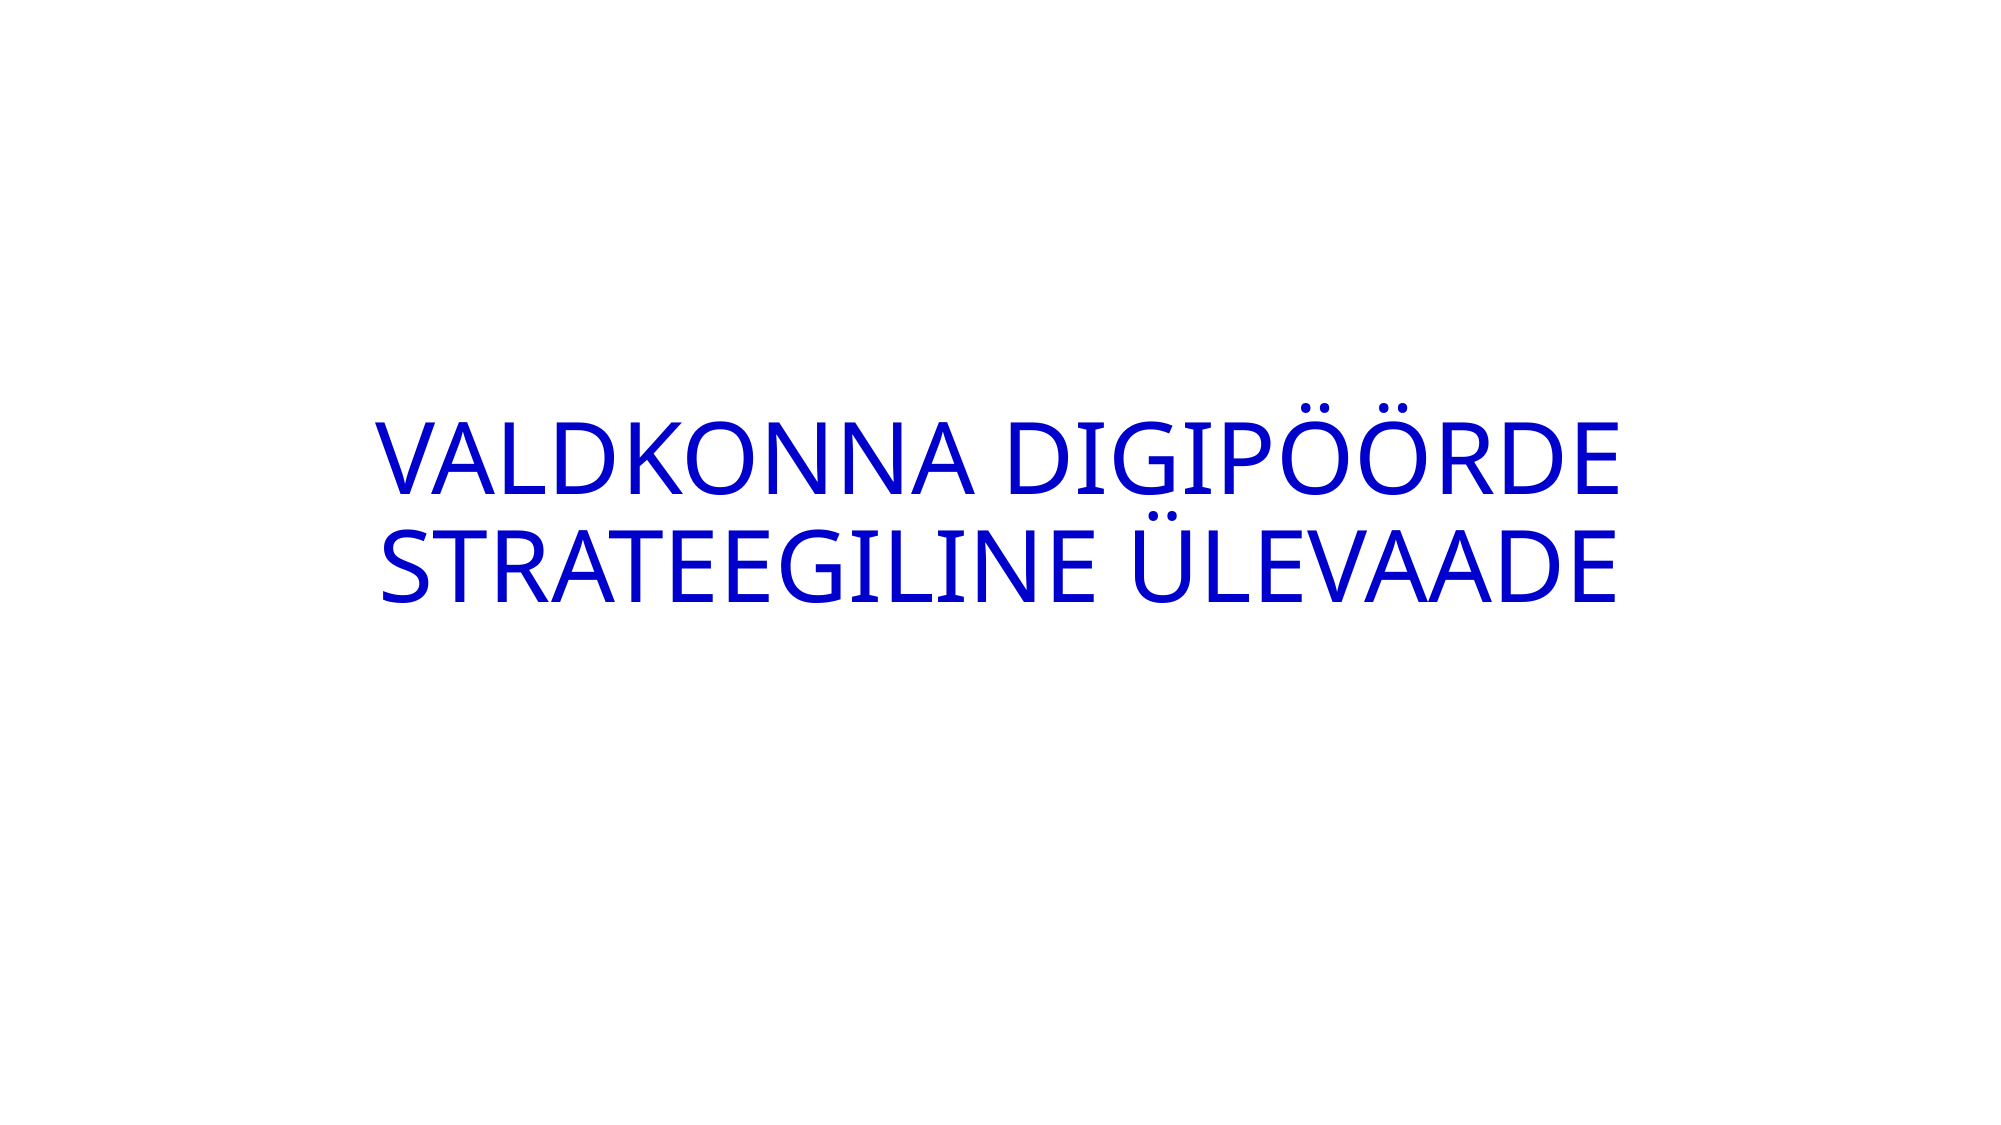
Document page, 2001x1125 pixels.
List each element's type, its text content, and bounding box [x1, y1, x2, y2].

title VALDKONNA DIGIPÖÖRDE STRATEEGILINE ÜLEVAADE [137, 290, 1863, 743]
